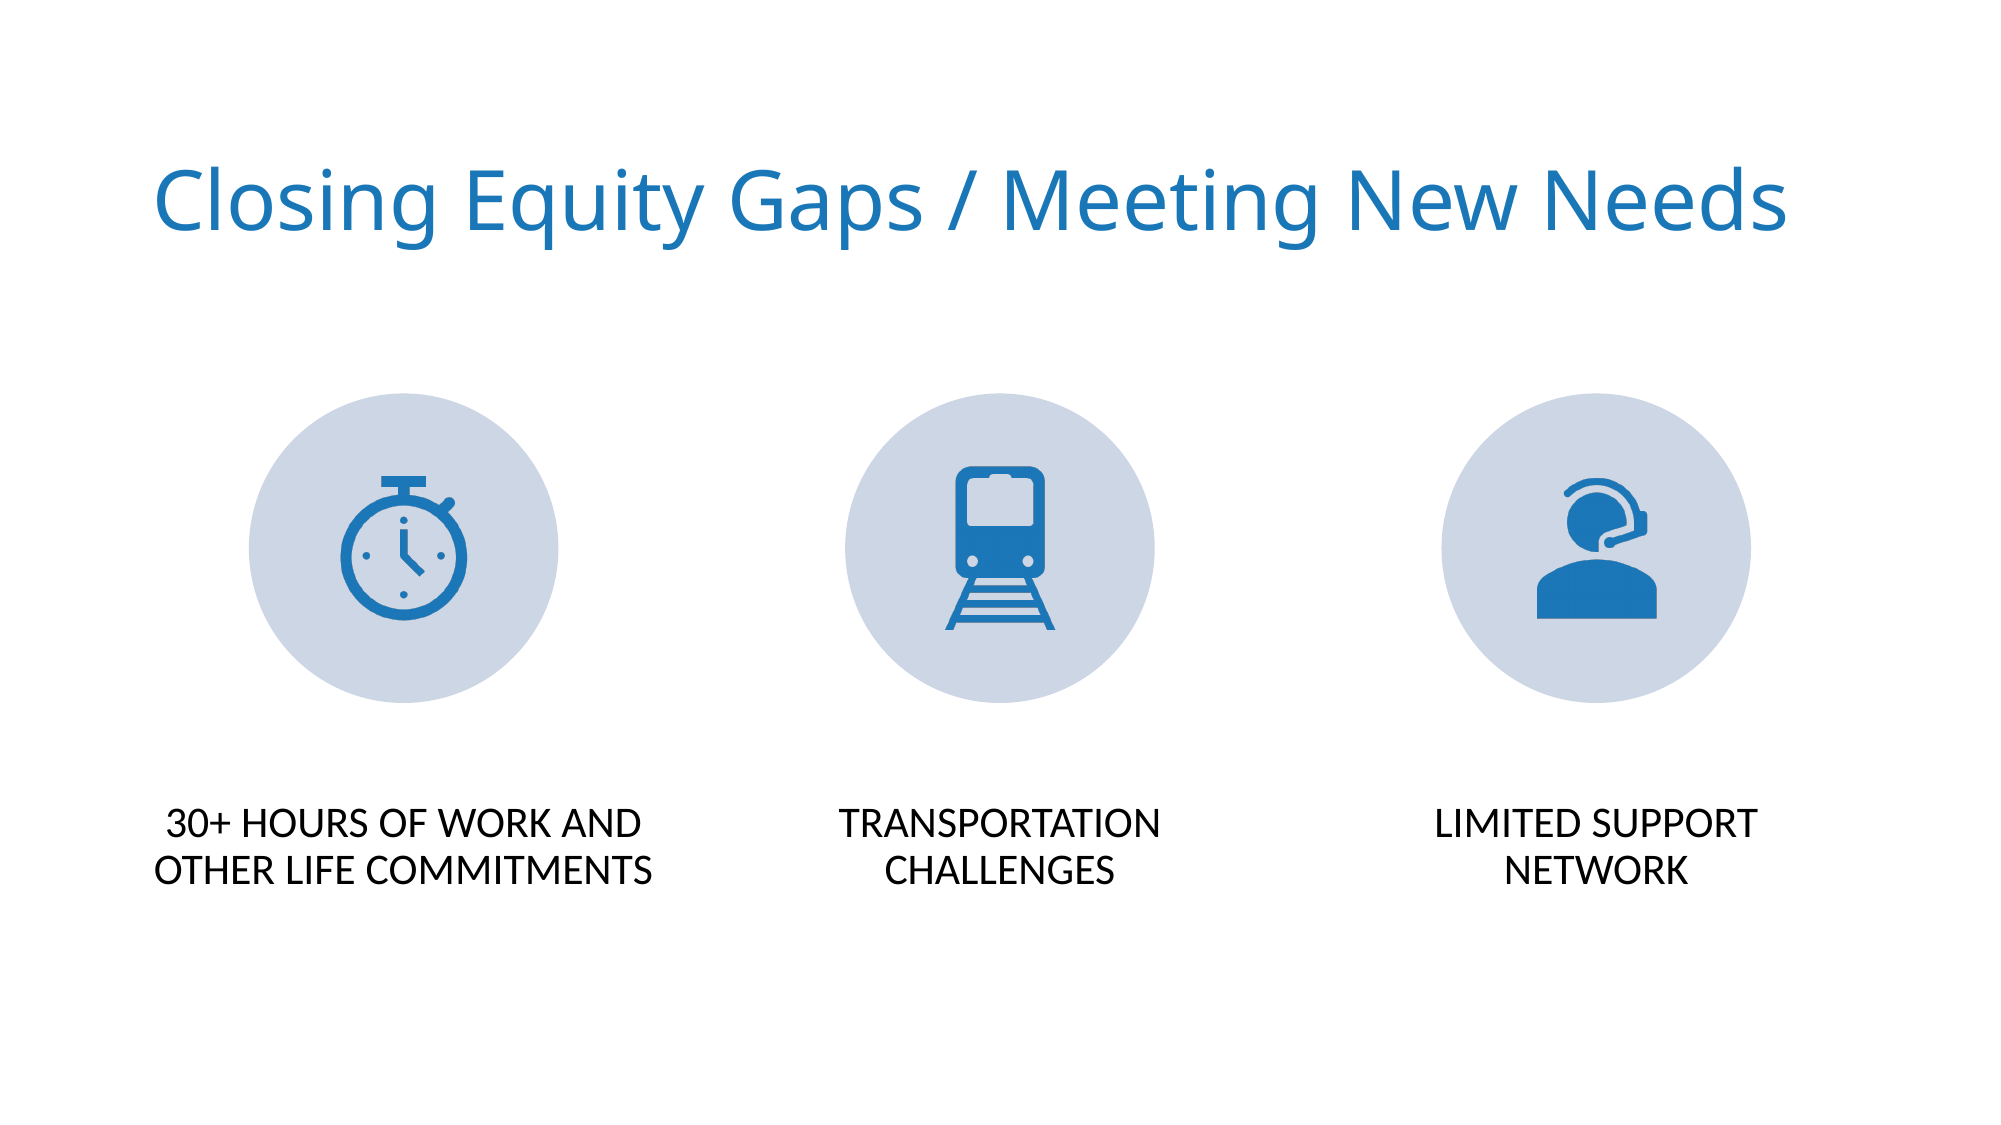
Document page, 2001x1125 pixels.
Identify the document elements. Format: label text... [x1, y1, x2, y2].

title Closing Equity Gaps / Meeting New Needs [137, 130, 1863, 277]
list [137, 298, 1863, 1013]
